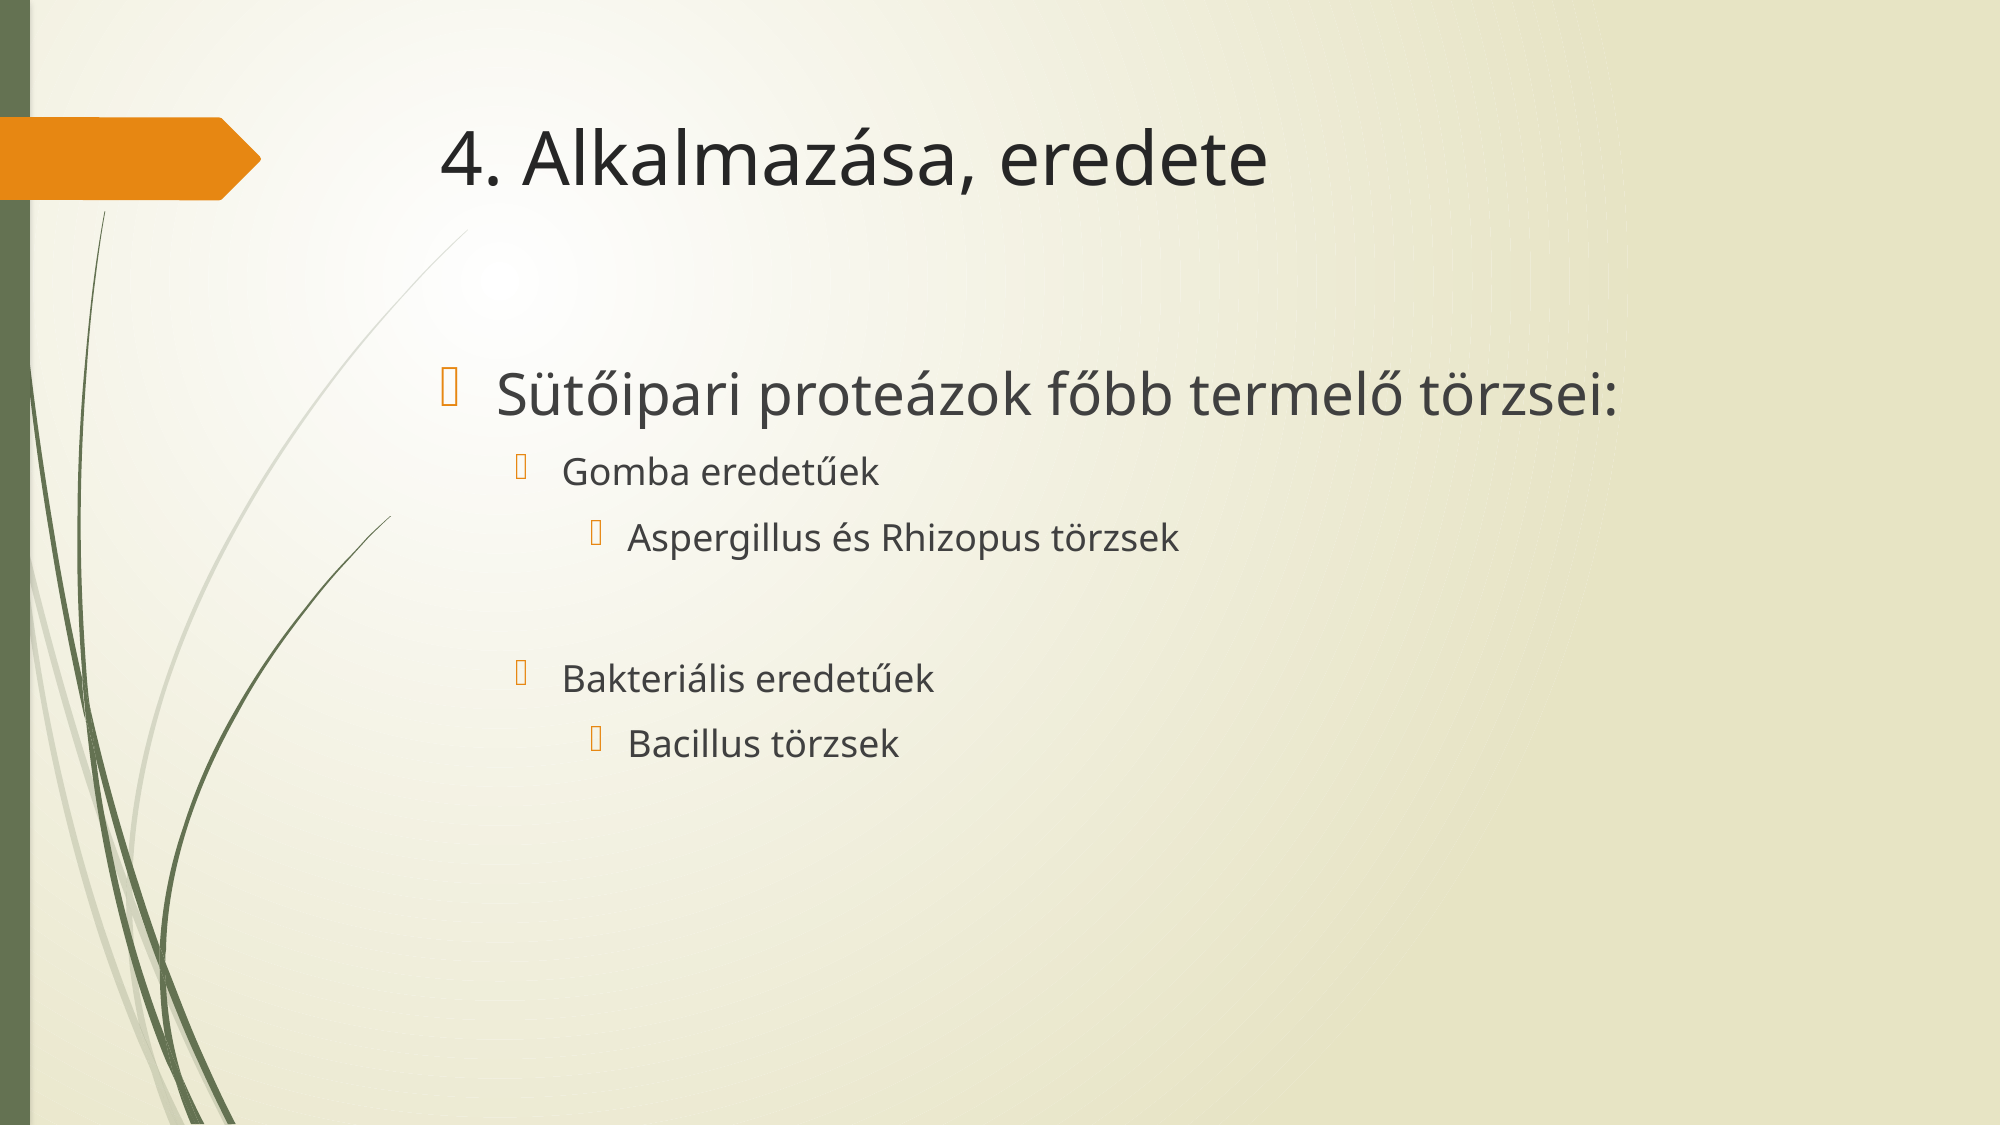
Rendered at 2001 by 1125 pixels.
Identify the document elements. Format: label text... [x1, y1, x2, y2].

list Sütőipari proteázok főbb termelő törzsei: Gomba eredetűek Aspergillus és Rhizopus törzsek Bakteriális eredetűek Bacillus törzsek [424, 350, 1888, 970]
title 4. Alkalmazása, eredete [425, 102, 1888, 313]
